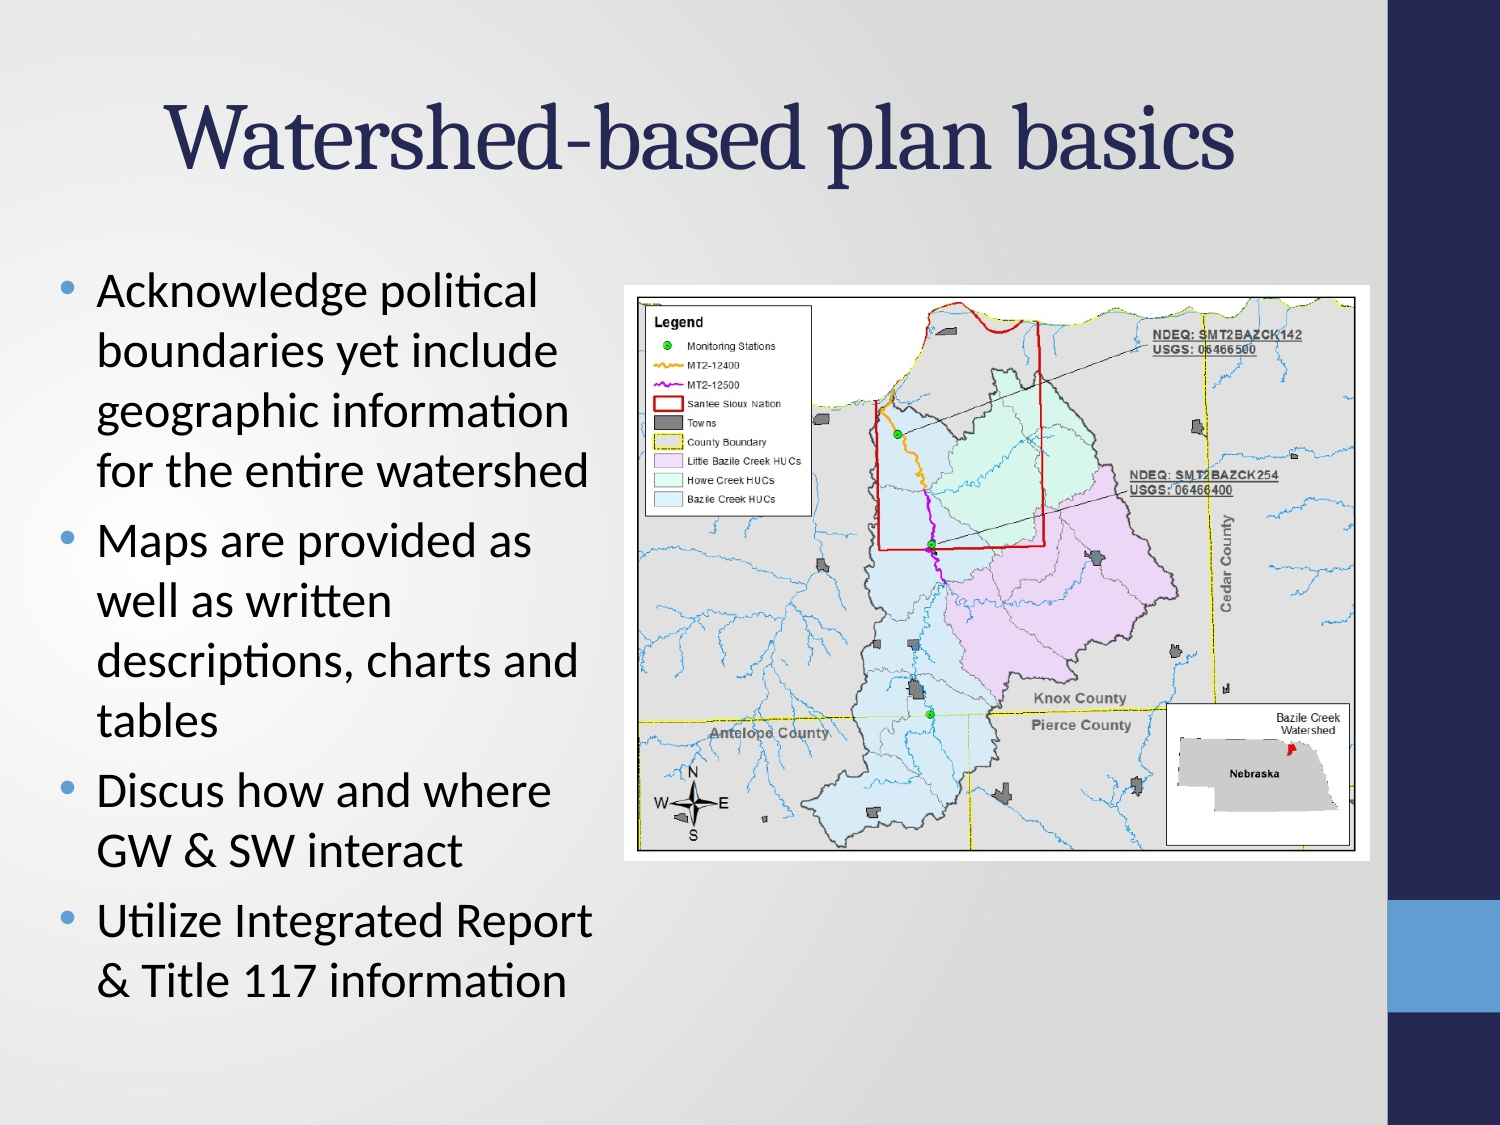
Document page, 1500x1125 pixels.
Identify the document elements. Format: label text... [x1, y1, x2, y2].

title Watershed-based plan basics [75, 37, 1325, 225]
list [624, 284, 1370, 861]
list Acknowledge political boundaries yet include geographic information for the entire watershed Maps are provided as well as written descriptions, charts and tables Discus how and where GW & SW interact Utilize Integrated Report & Title 117 information [24, 249, 625, 1050]
